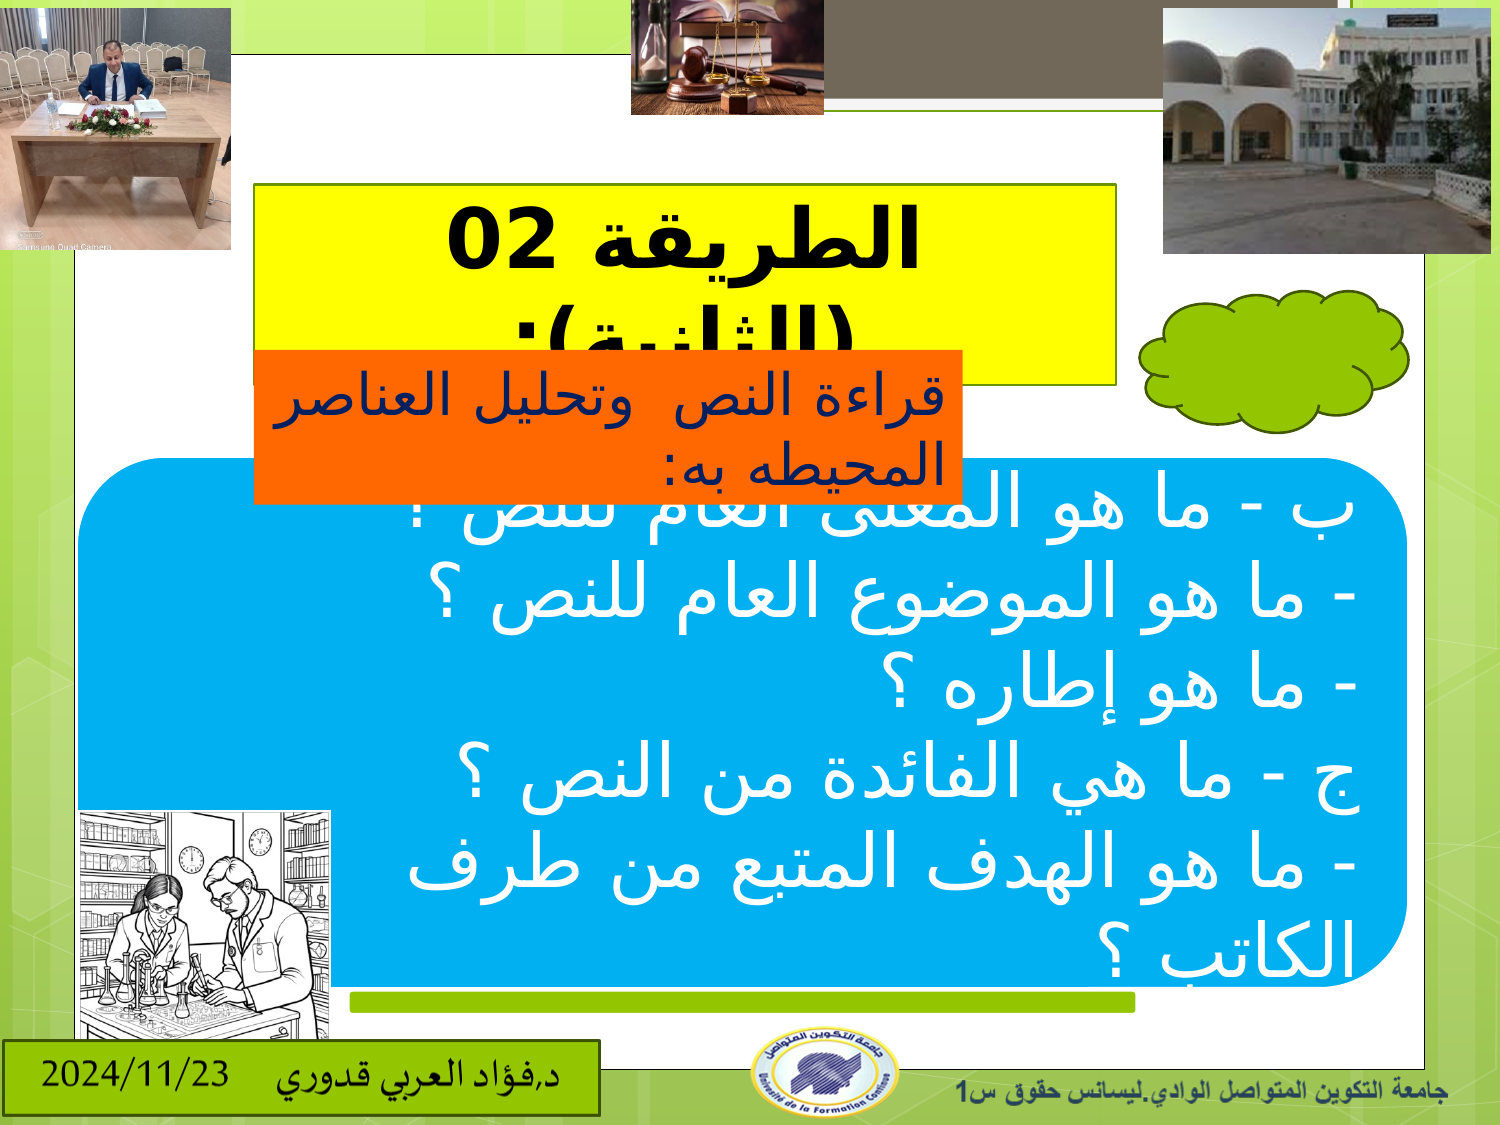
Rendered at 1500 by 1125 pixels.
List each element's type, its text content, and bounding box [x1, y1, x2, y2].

picture [926, 1064, 1466, 1125]
picture [1163, 8, 1491, 254]
picture [749, 1025, 901, 1119]
picture [0, 8, 231, 250]
text_box قراءة النص وتحليل العناصر المحيطه به: [253, 349, 963, 454]
picture [631, 0, 824, 115]
text_box [1138, 289, 1410, 435]
text_box الطريقة 02 (الثانية): [253, 183, 1117, 386]
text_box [76, 455, 1409, 1017]
picture [0, 810, 615, 1125]
